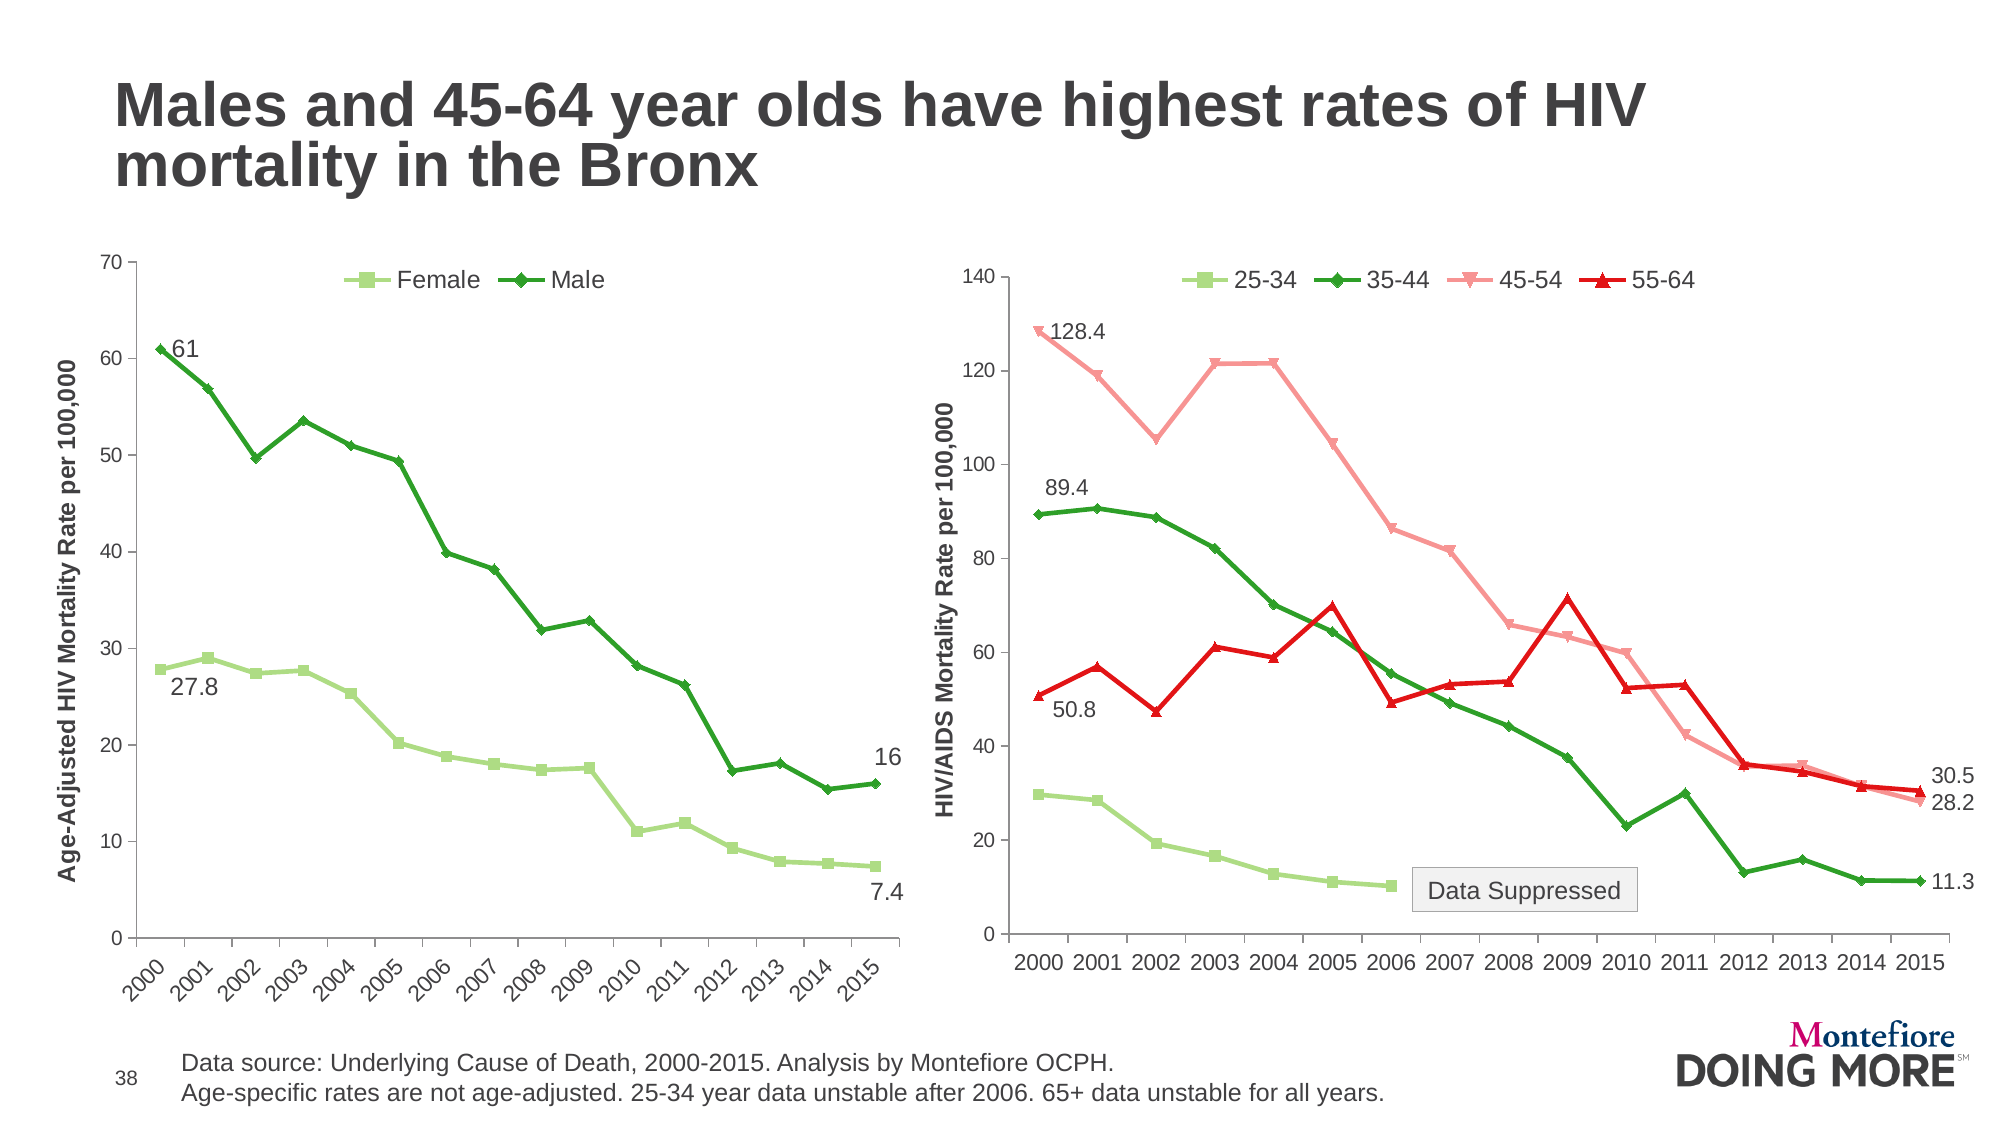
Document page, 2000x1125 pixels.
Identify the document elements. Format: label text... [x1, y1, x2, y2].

chart [36, 249, 1975, 1016]
text_box Data source: Underlying Cause of Death, 2000-2015. Analysis by Montefiore OCPH. Age-specific rates are not age-adjusted. 25-34 year data unstable after 2006. 65+ data unstable for all years. [166, 1039, 1623, 1115]
title Males and 45-64 year olds have highest rates of HIV mortality in the Bronx [99, 70, 1900, 207]
